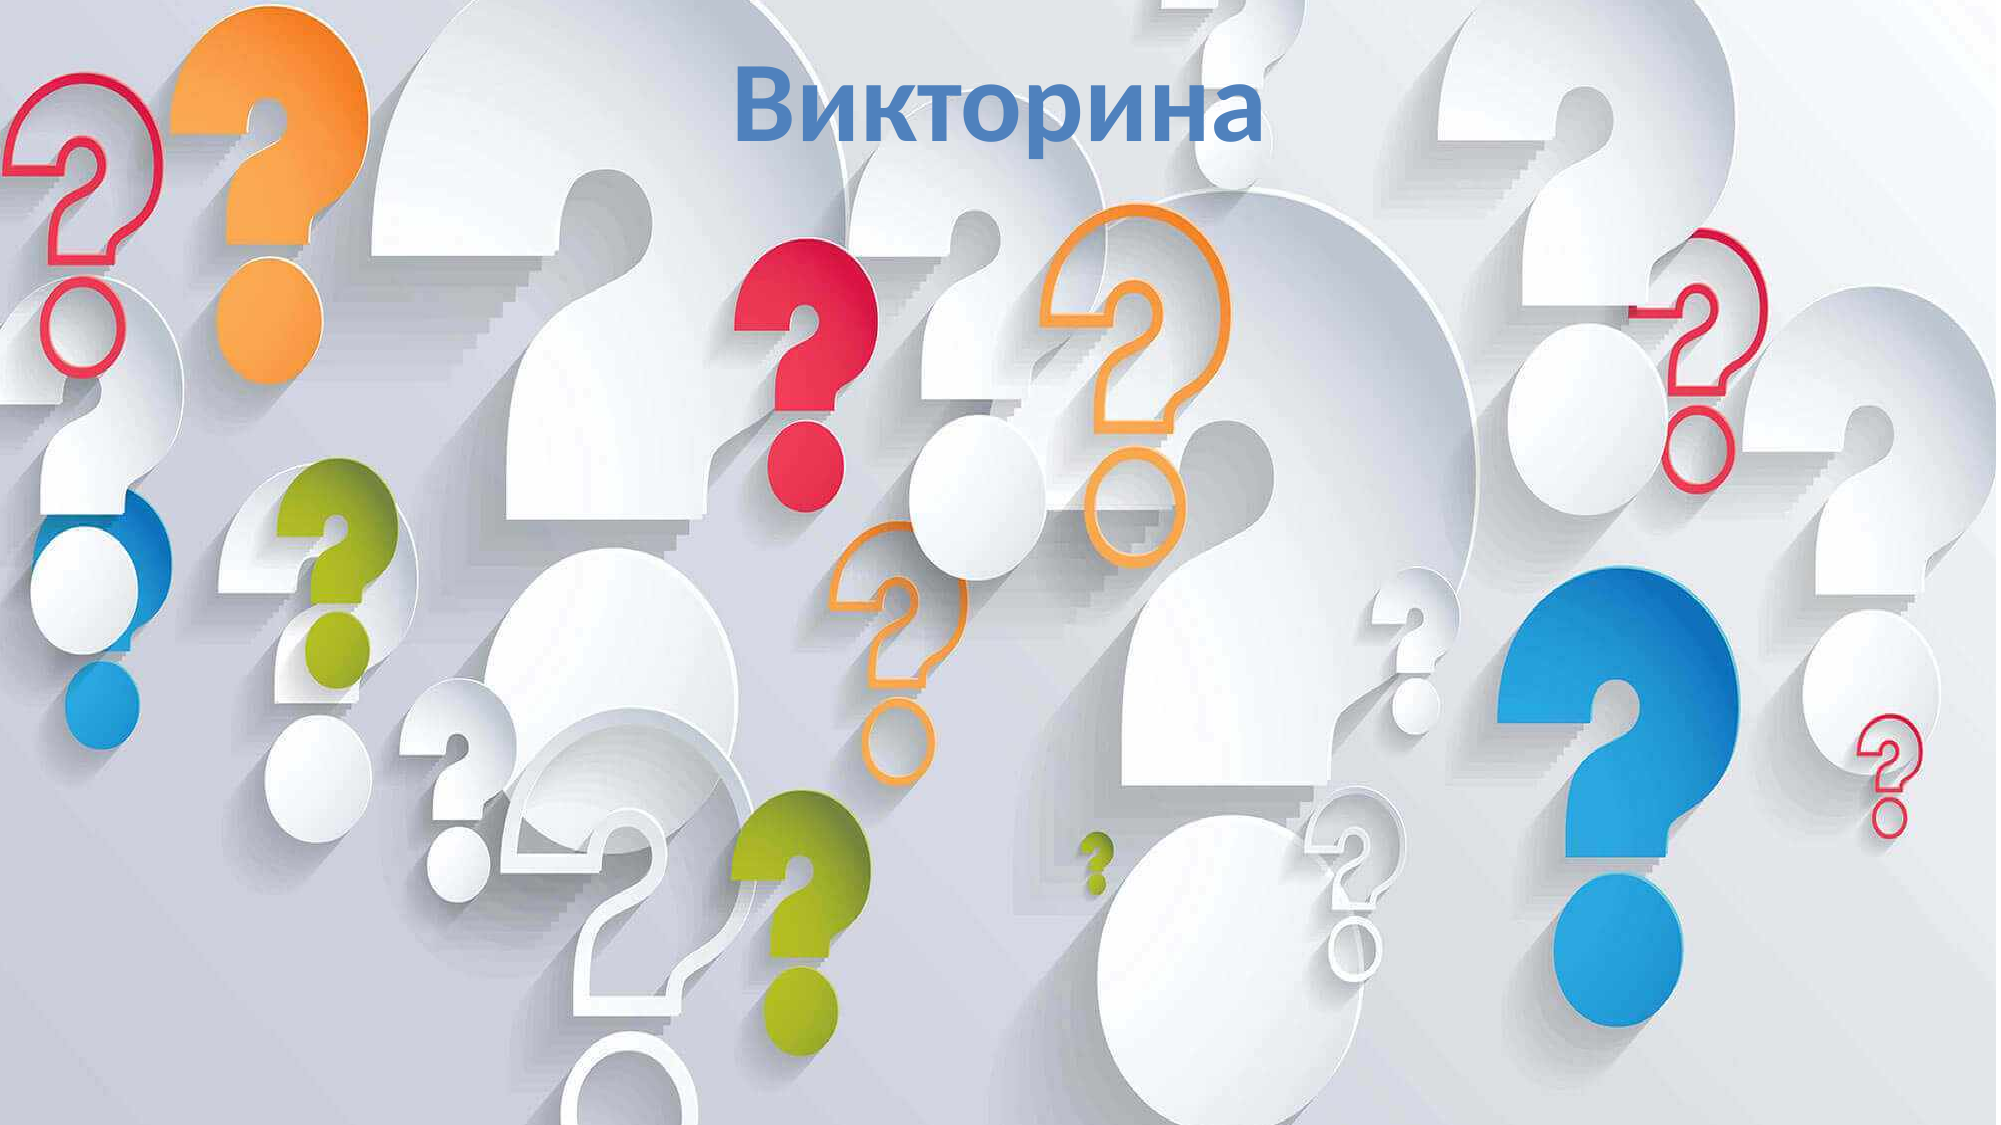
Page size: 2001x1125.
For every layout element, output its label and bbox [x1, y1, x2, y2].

list [0, 0, 1997, 1125]
